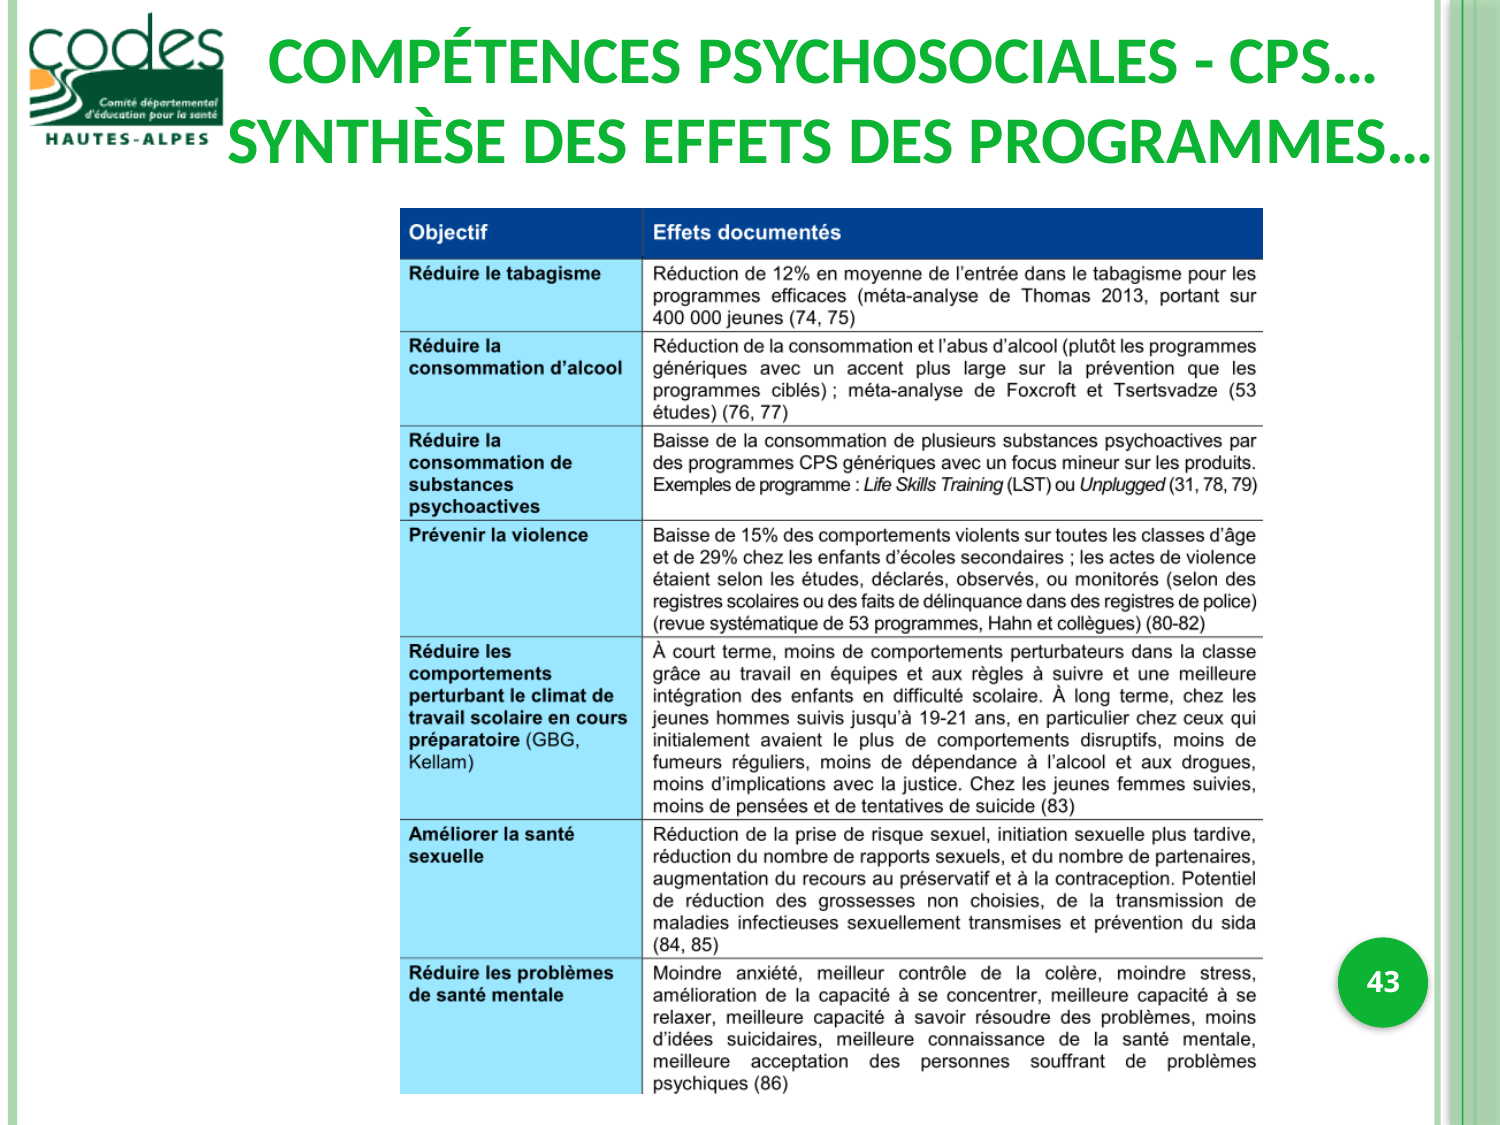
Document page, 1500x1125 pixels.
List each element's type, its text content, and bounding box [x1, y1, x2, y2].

picture [28, 0, 246, 156]
text_box Compétences psychosociales - CPS… Synthèse des effets des programmes… [206, 71, 1457, 185]
slide_number 43 [1333, 940, 1434, 1026]
picture [399, 207, 1264, 1094]
